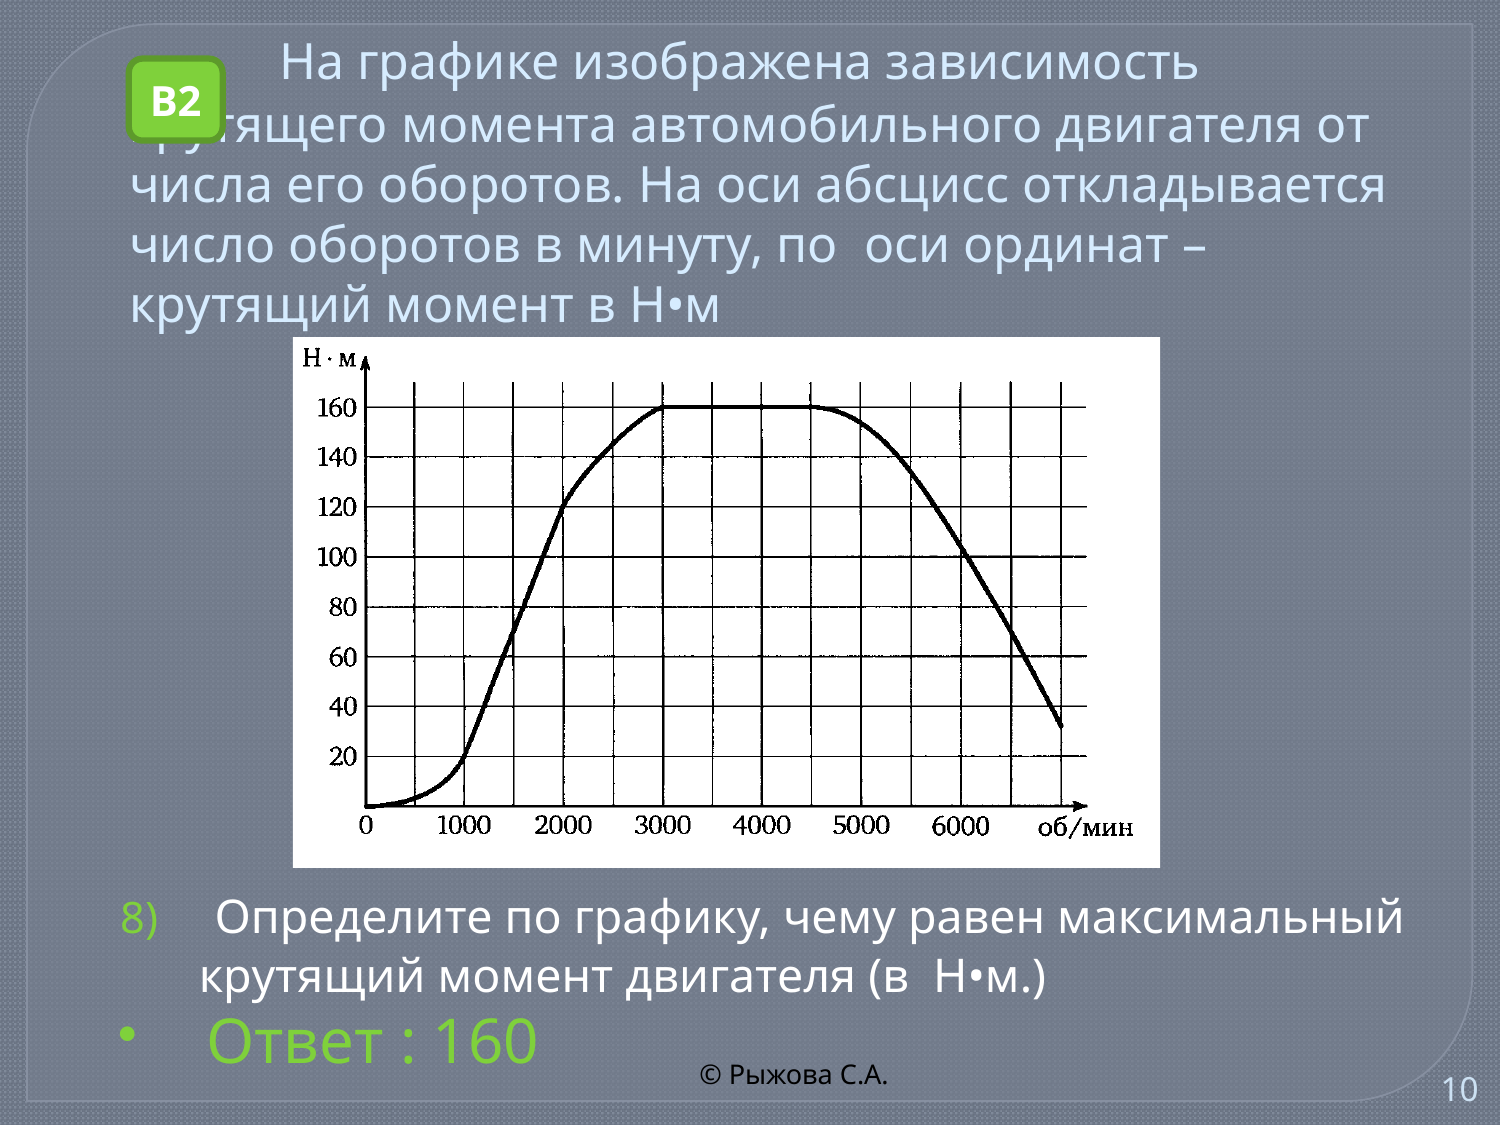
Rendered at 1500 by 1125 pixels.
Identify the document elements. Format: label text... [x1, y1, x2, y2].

list Определите по графику, чему равен максимальный крутящий момент двигателя (в Н•м.) Ответ : 160 [105, 417, 1430, 1102]
title На графике изображена зависимость крутящего момента автомобильного двигателя от числа его оборотов. На оси абсцисс откладывается число оборотов в минуту, по оси ординат – крутящий момент в Н•м [105, 23, 1465, 340]
text_box В2 [125, 55, 226, 144]
picture [292, 336, 1161, 868]
slide_number 10 [1417, 1068, 1494, 1114]
